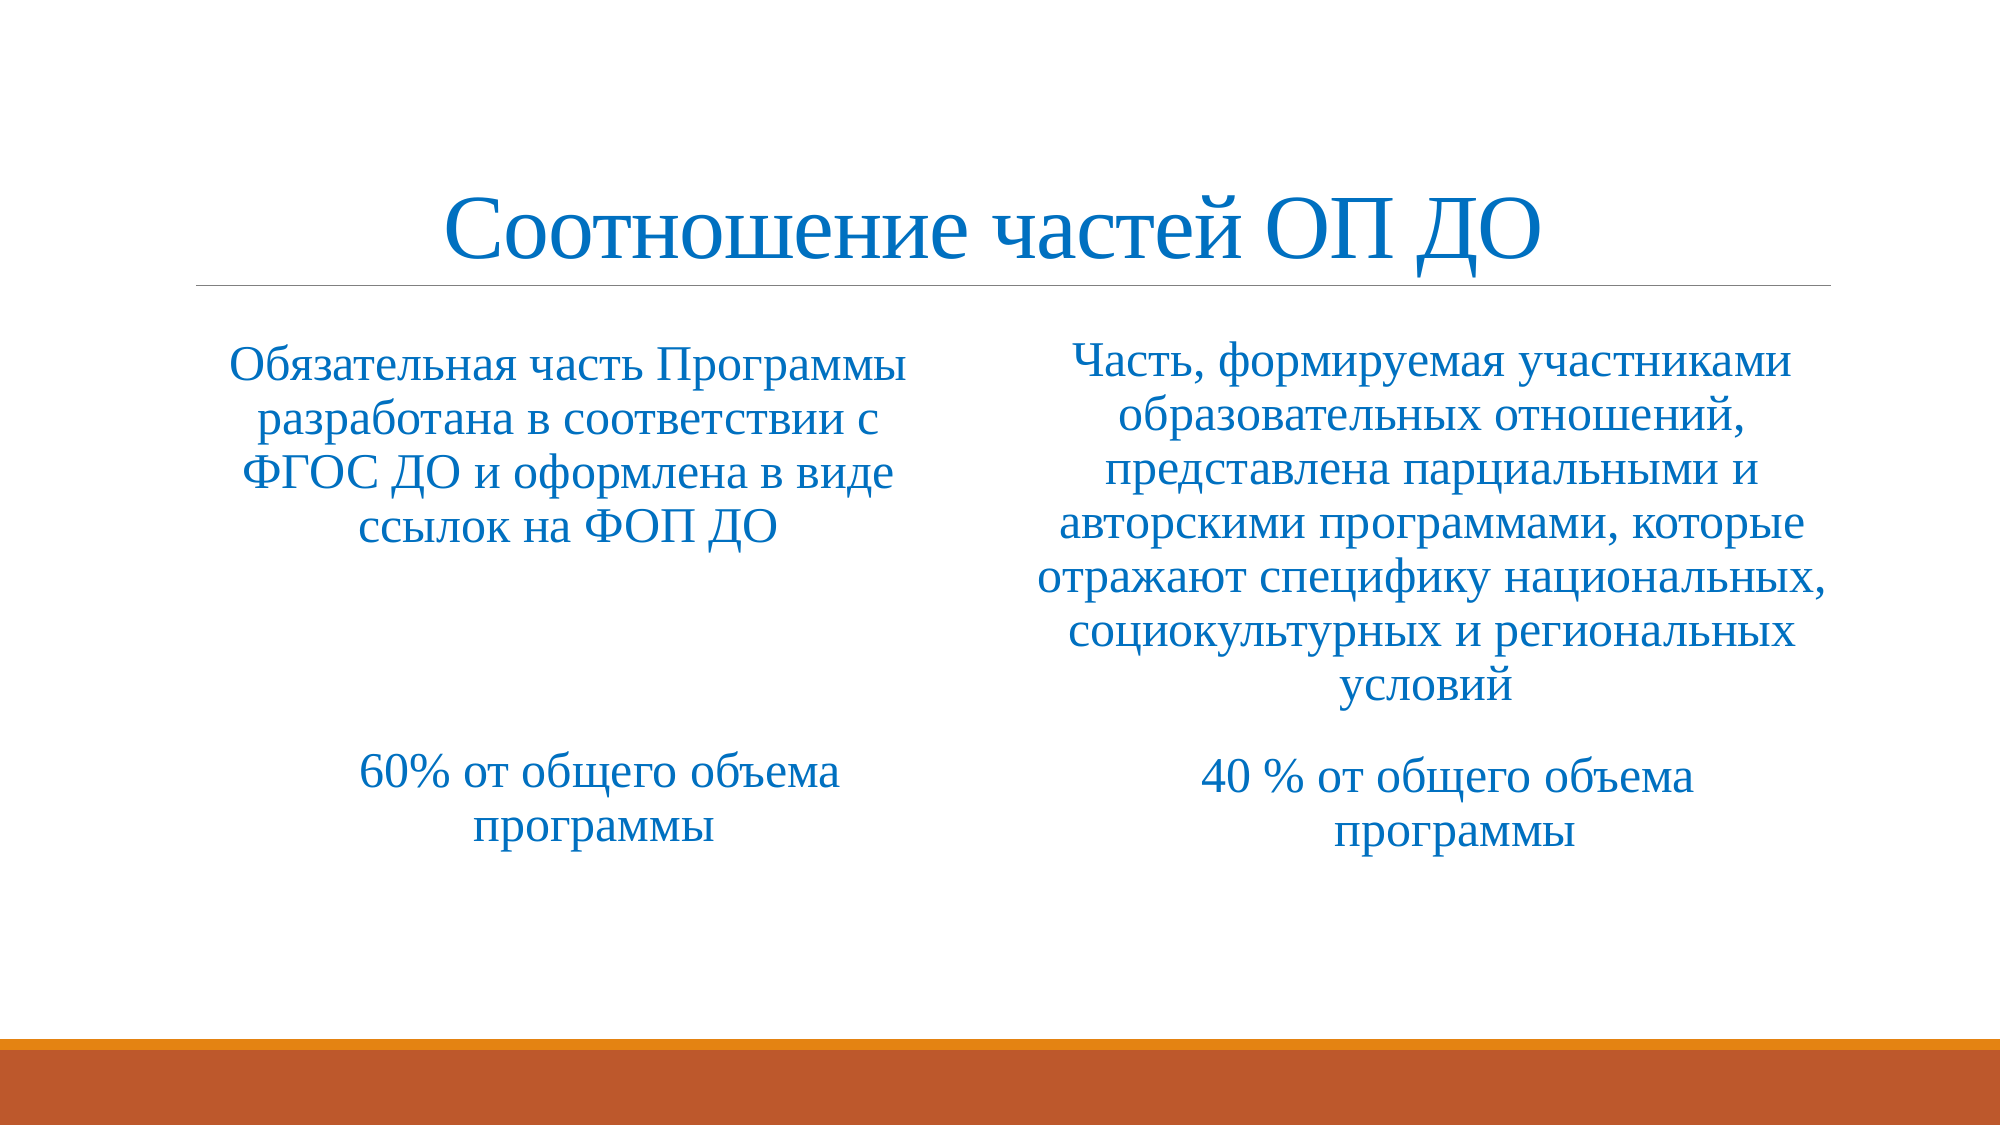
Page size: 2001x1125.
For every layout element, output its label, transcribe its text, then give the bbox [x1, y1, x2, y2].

list Часть, формируемая участниками образовательных отношений, представлена парциальными и авторскими программами, которые отражают специфику национальных, социокультурных и региональных условий [1020, 325, 1830, 698]
list Обязательная часть Программы разработана в соответствии с ФГОС ДО и оформлена в виде ссылок на ФОП ДО [204, 329, 918, 675]
text_box 60% от общего объема программы [273, 737, 900, 1065]
title Соотношение частей ОП ДО [180, 47, 1830, 285]
text_box 40 % от общего объема программы [1134, 741, 1761, 989]
